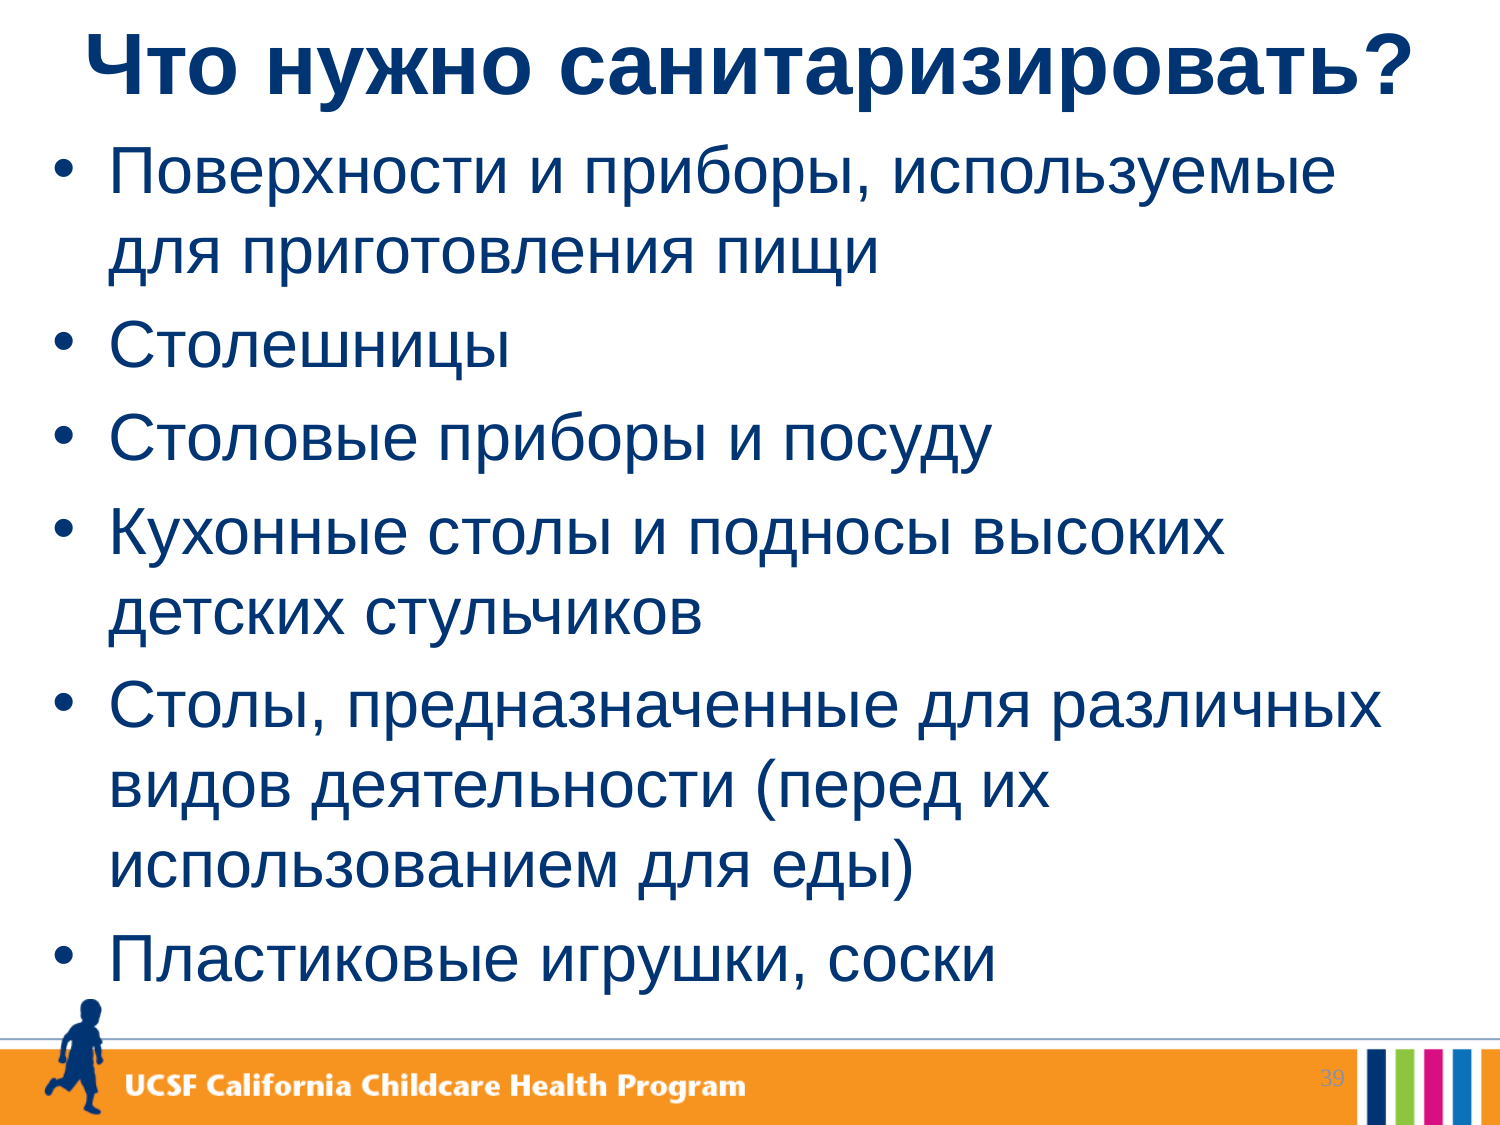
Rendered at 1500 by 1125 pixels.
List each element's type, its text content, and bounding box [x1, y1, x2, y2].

picture [0, 999, 1500, 1125]
title Что нужно санитаризировать? [0, 0, 1500, 120]
slide_number 39 [1050, 1050, 1361, 1103]
list Поверхности и приборы, используемые для приготовления пищи Столешницы Столовые приборы и посуду Кухонные столы и подносы высоких детских стульчиков Столы, предназначенные для различных видов деятельности (перед их использованием для еды) Пластиковые игрушки, соски [37, 119, 1474, 1038]
